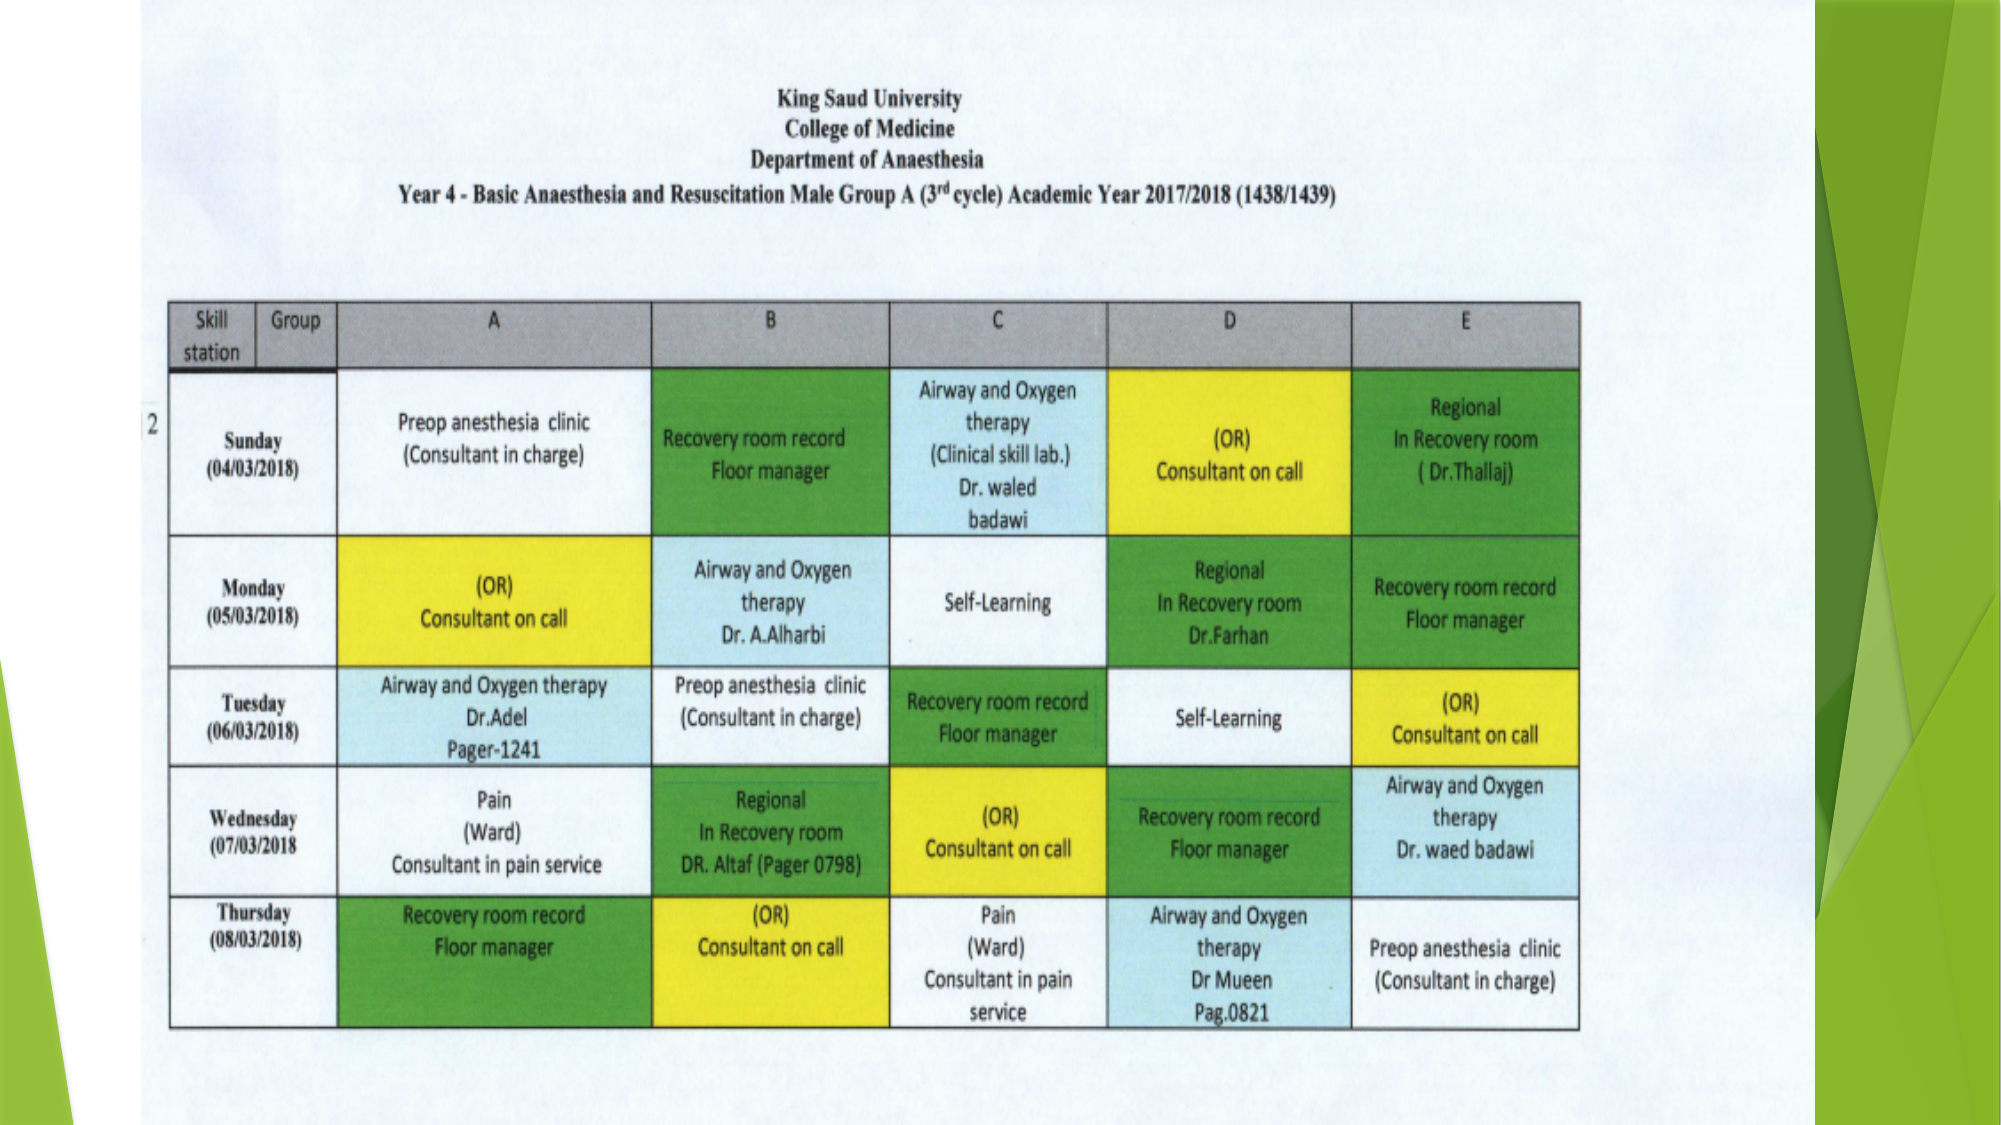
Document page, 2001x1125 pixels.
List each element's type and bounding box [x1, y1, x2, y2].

picture [140, 0, 1816, 1125]
